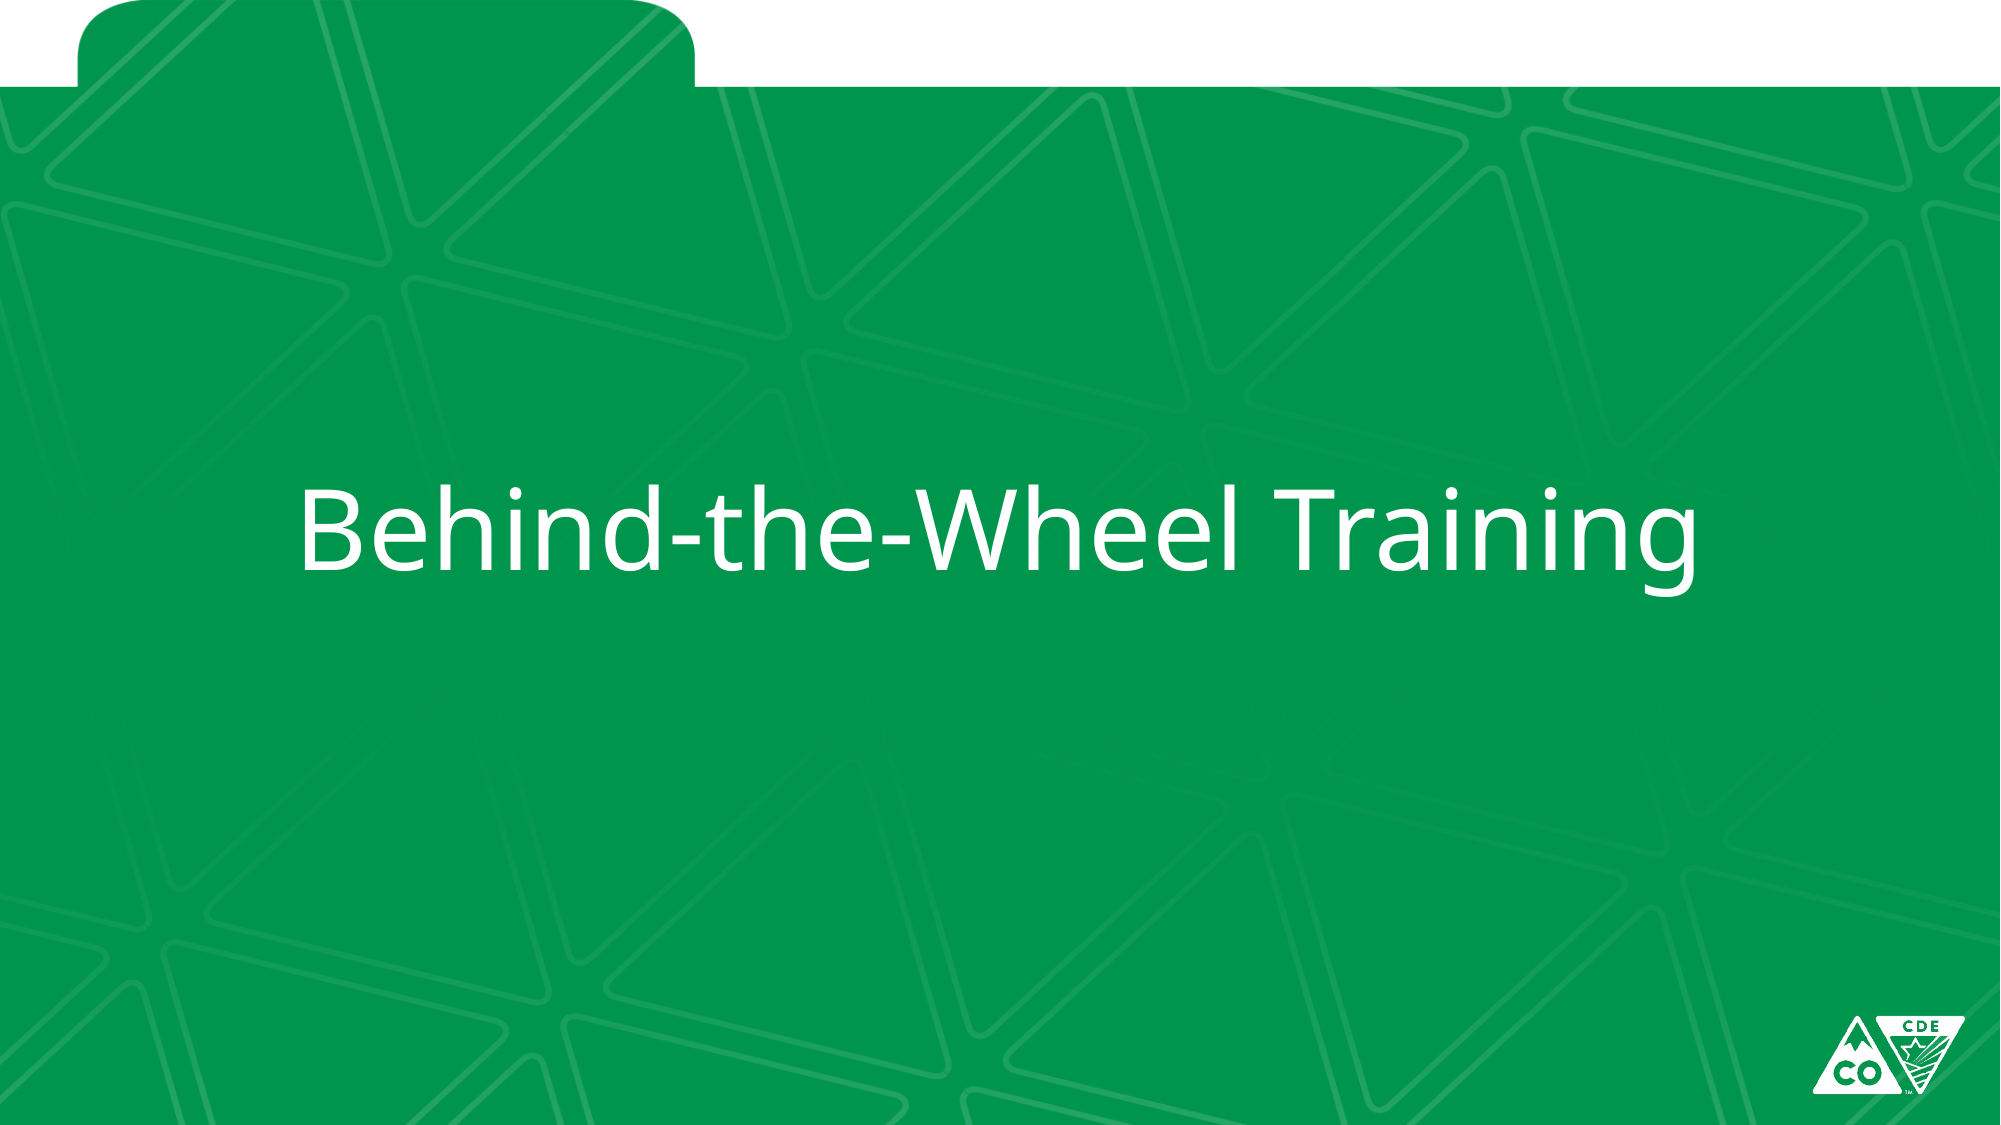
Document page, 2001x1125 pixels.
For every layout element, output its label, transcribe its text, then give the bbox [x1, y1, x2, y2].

title Behind-the-Wheel Training [150, 338, 1850, 730]
picture [0, 0, 2000, 1125]
